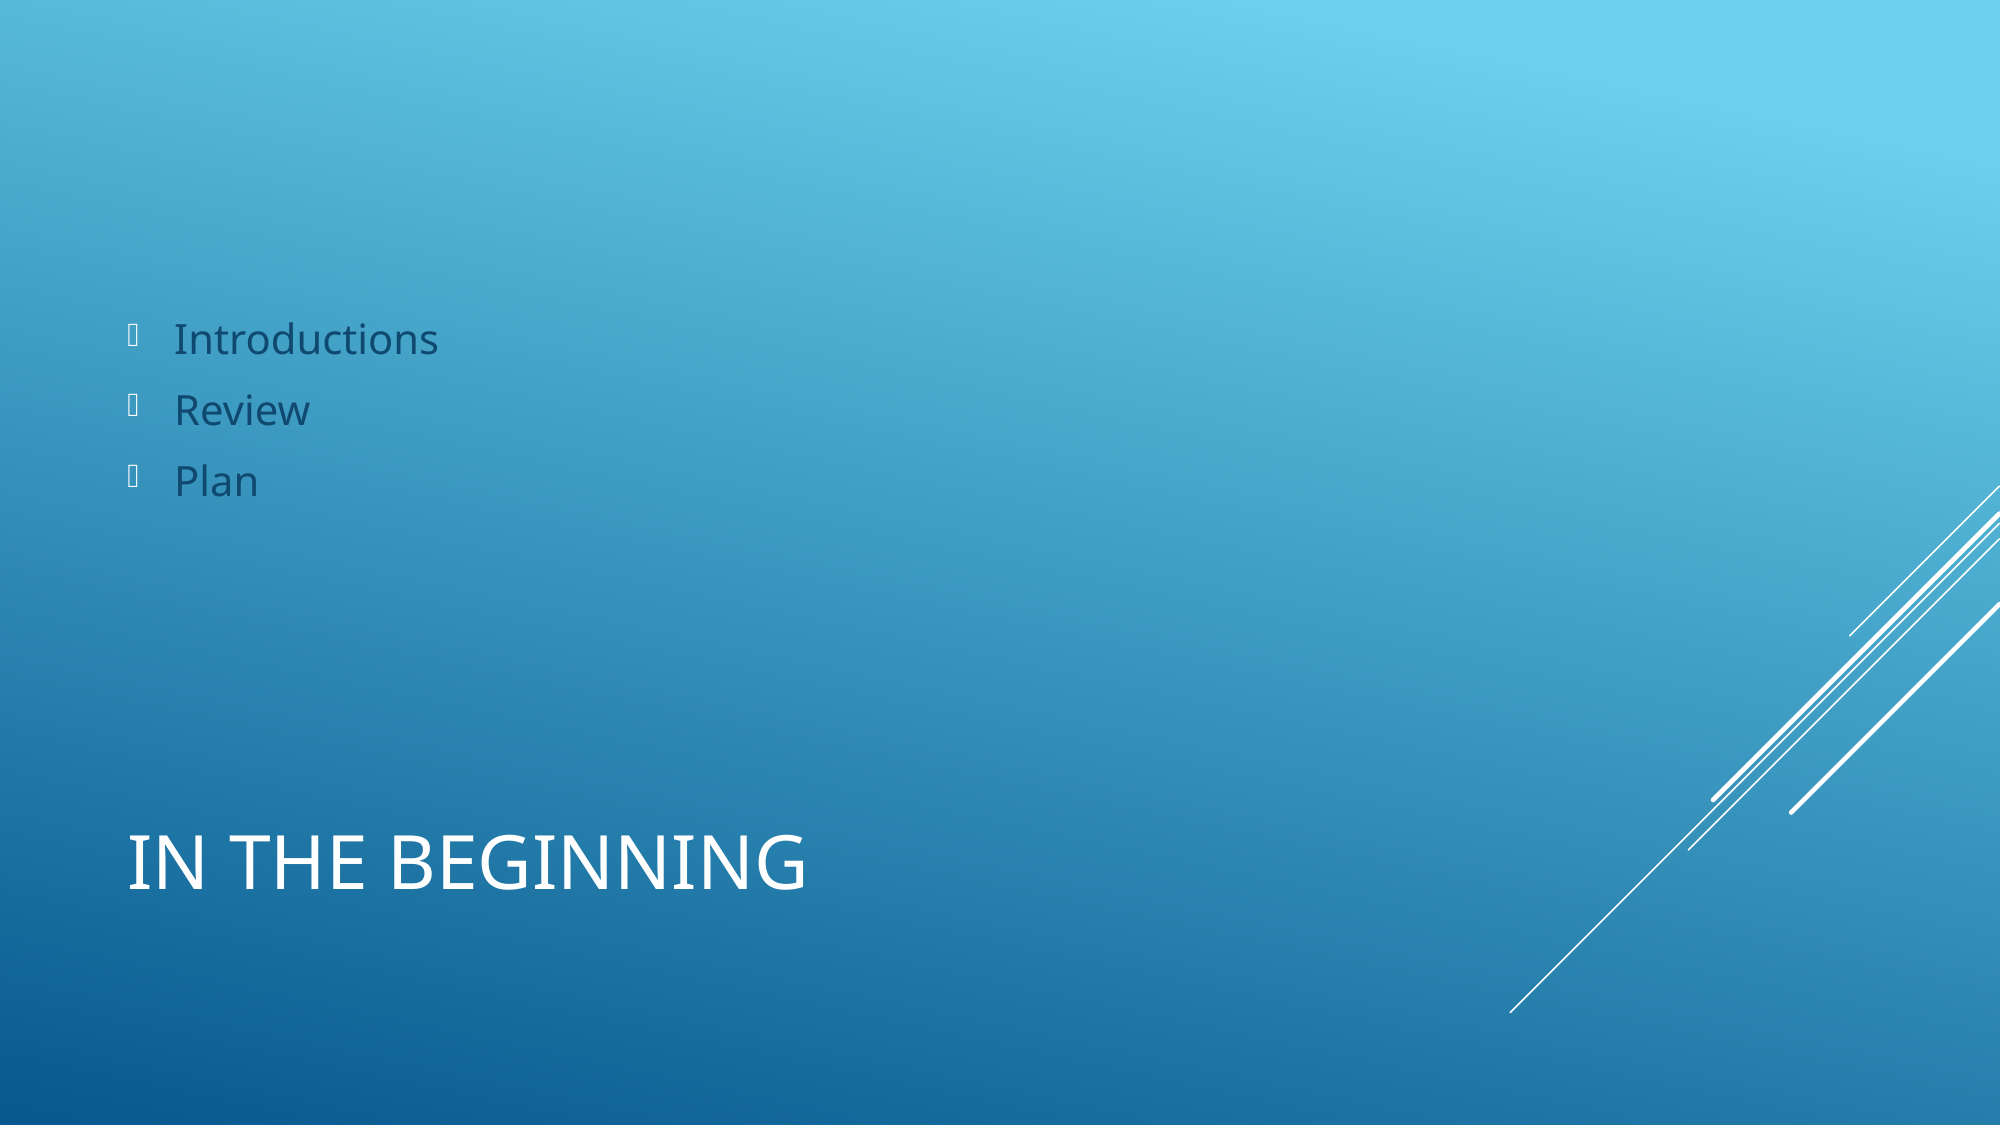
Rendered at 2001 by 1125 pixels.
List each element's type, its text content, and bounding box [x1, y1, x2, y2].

title In the beginning [112, 736, 1513, 984]
list Introductions Review Plan [112, 112, 1513, 706]
